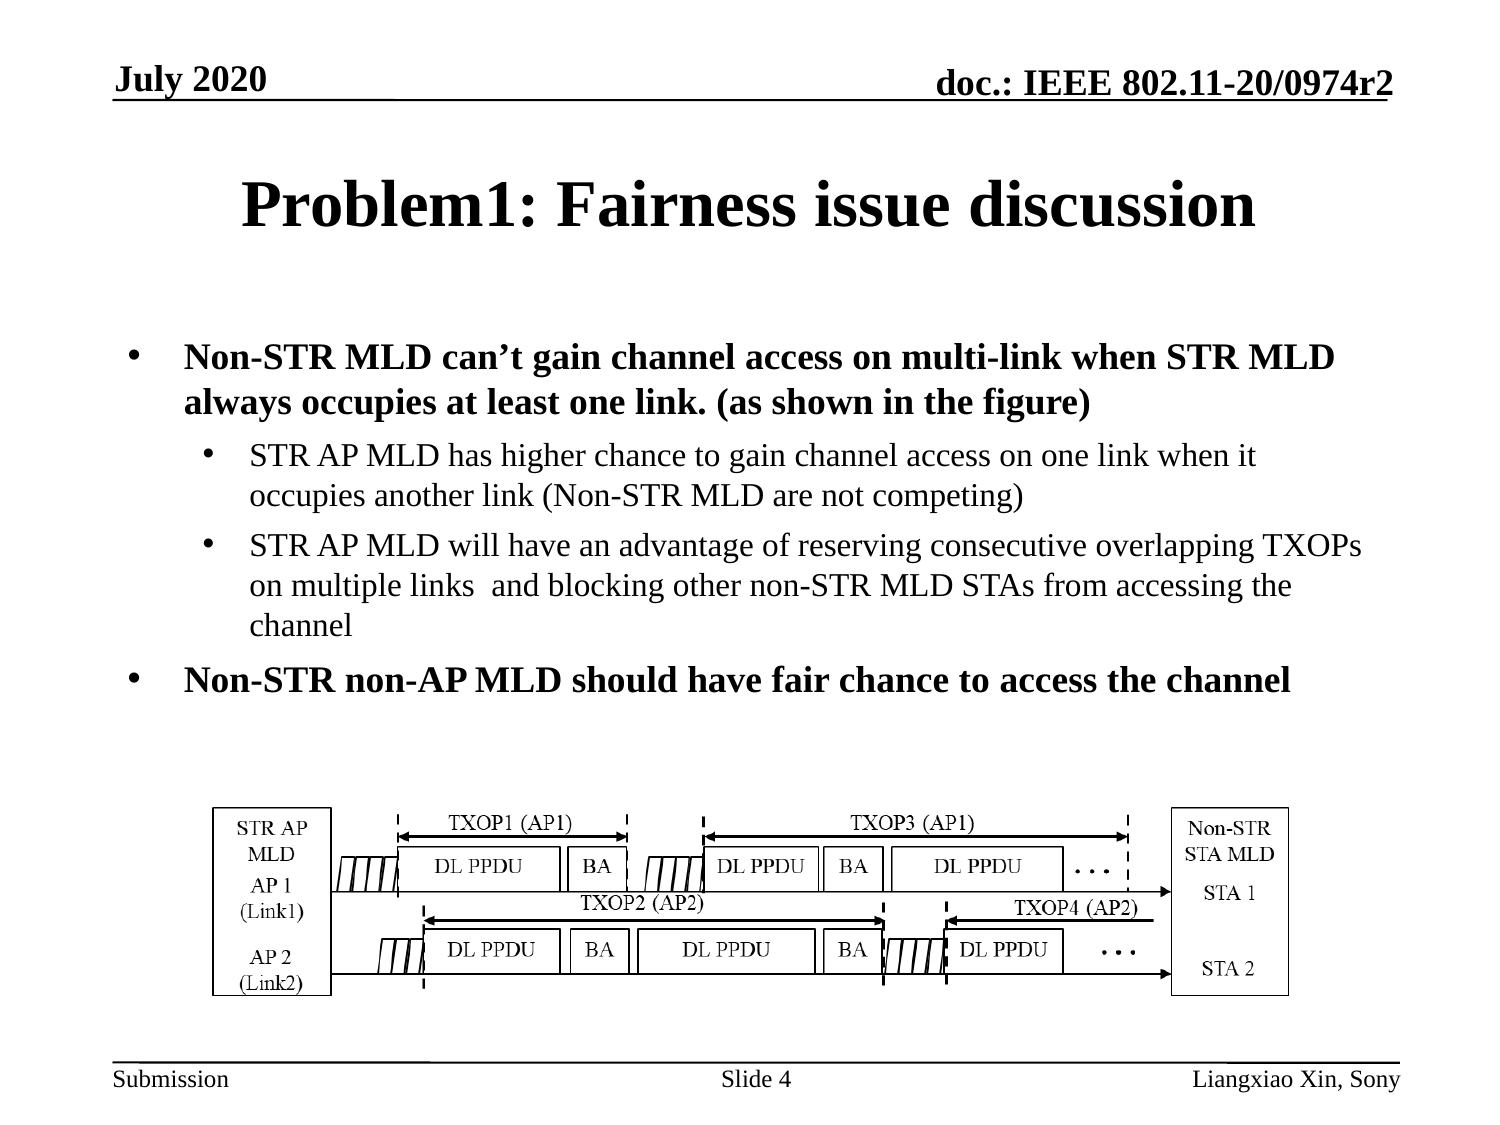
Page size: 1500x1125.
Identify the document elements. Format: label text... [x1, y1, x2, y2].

title Problem1: Fairness issue discussion [112, 112, 1388, 288]
picture [212, 802, 1289, 1008]
text_box Non-STR MLD can’t gain channel access on multi-link when STR MLD always occupies at least one link. (as shown in the figure) STR AP MLD has higher chance to gain channel access on one link when it occupies another link (Non-STR MLD are not competing) STR AP MLD will have an advantage of reserving consecutive overlapping TXOPs on multiple links and blocking other non-STR MLD STAs from accessing the channel Non-STR non-AP MLD should have fair chance to access the channel [112, 324, 1388, 770]
slide_number Slide 4 [712, 1061, 800, 1123]
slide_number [114, 54, 423, 100]
footer Liangxiao Xin, Sony [878, 1061, 1402, 1093]
